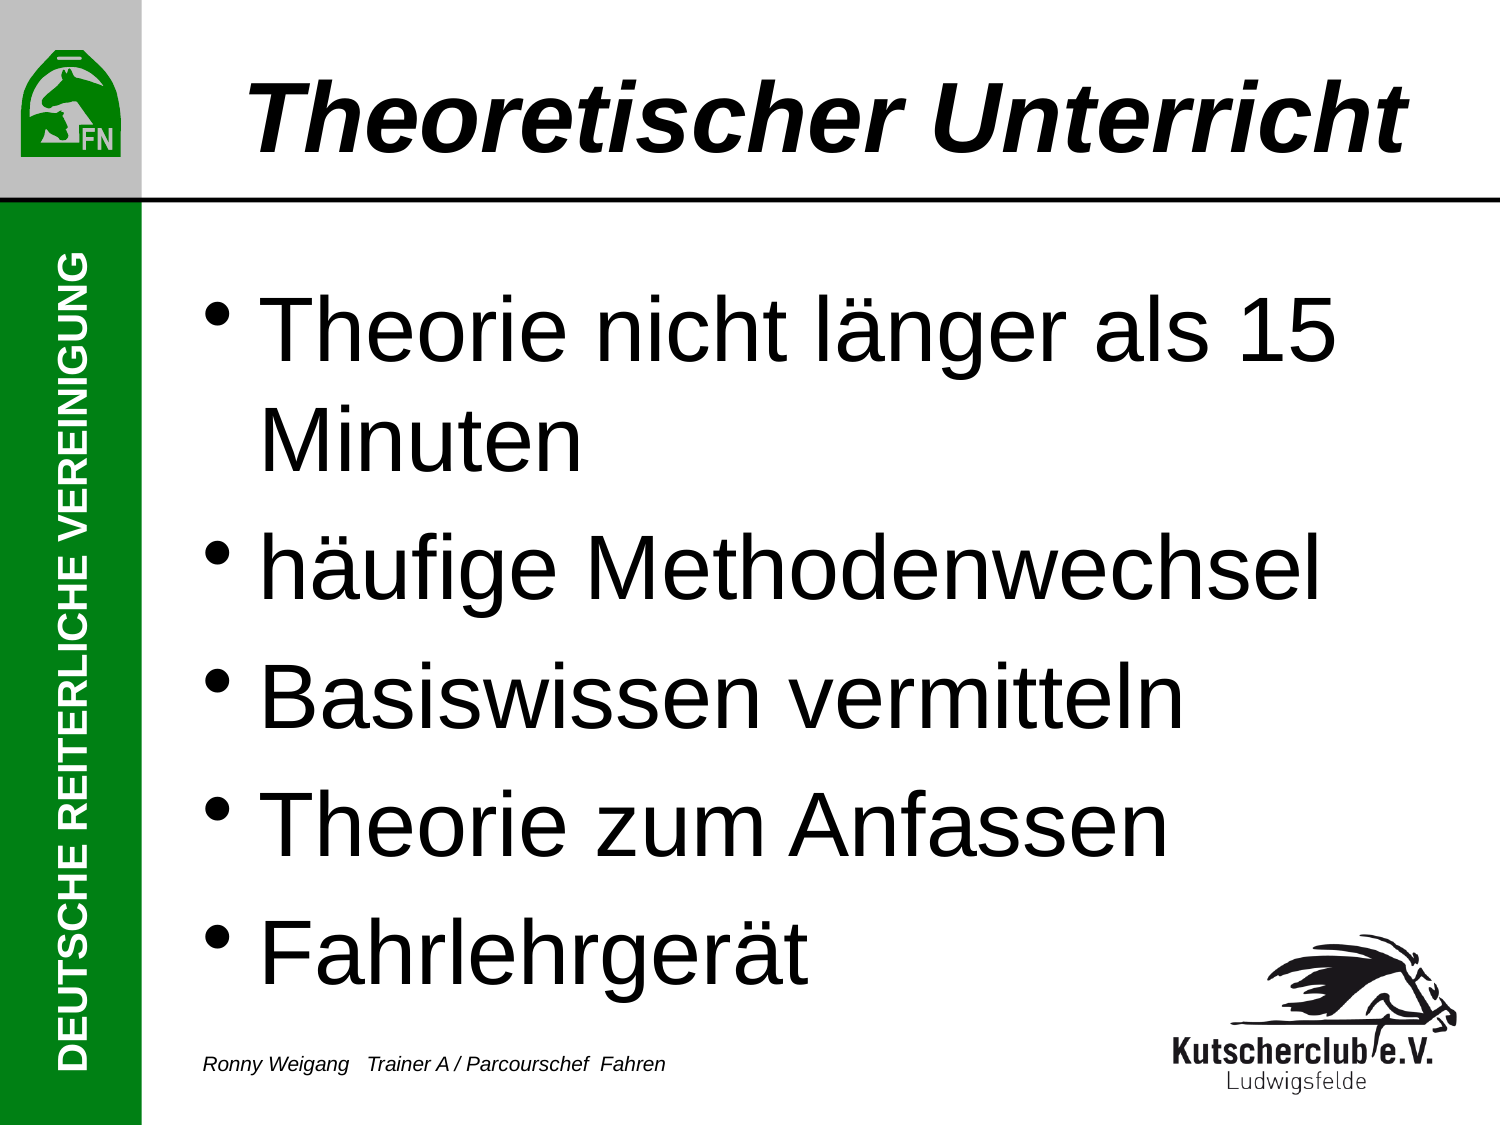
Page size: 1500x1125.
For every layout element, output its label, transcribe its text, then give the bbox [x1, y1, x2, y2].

footer Ronny Weigang Trainer A / Parcourschef Fahren [187, 1042, 988, 1103]
picture [1163, 928, 1465, 1099]
list Theorie nicht länger als 15 Minuten häufige Methodenwechsel Basiswissen vermitteln Theorie zum Anfassen Fahrlehrgerät [187, 262, 1436, 1005]
title Theoretischer Unterricht [187, 50, 1463, 175]
